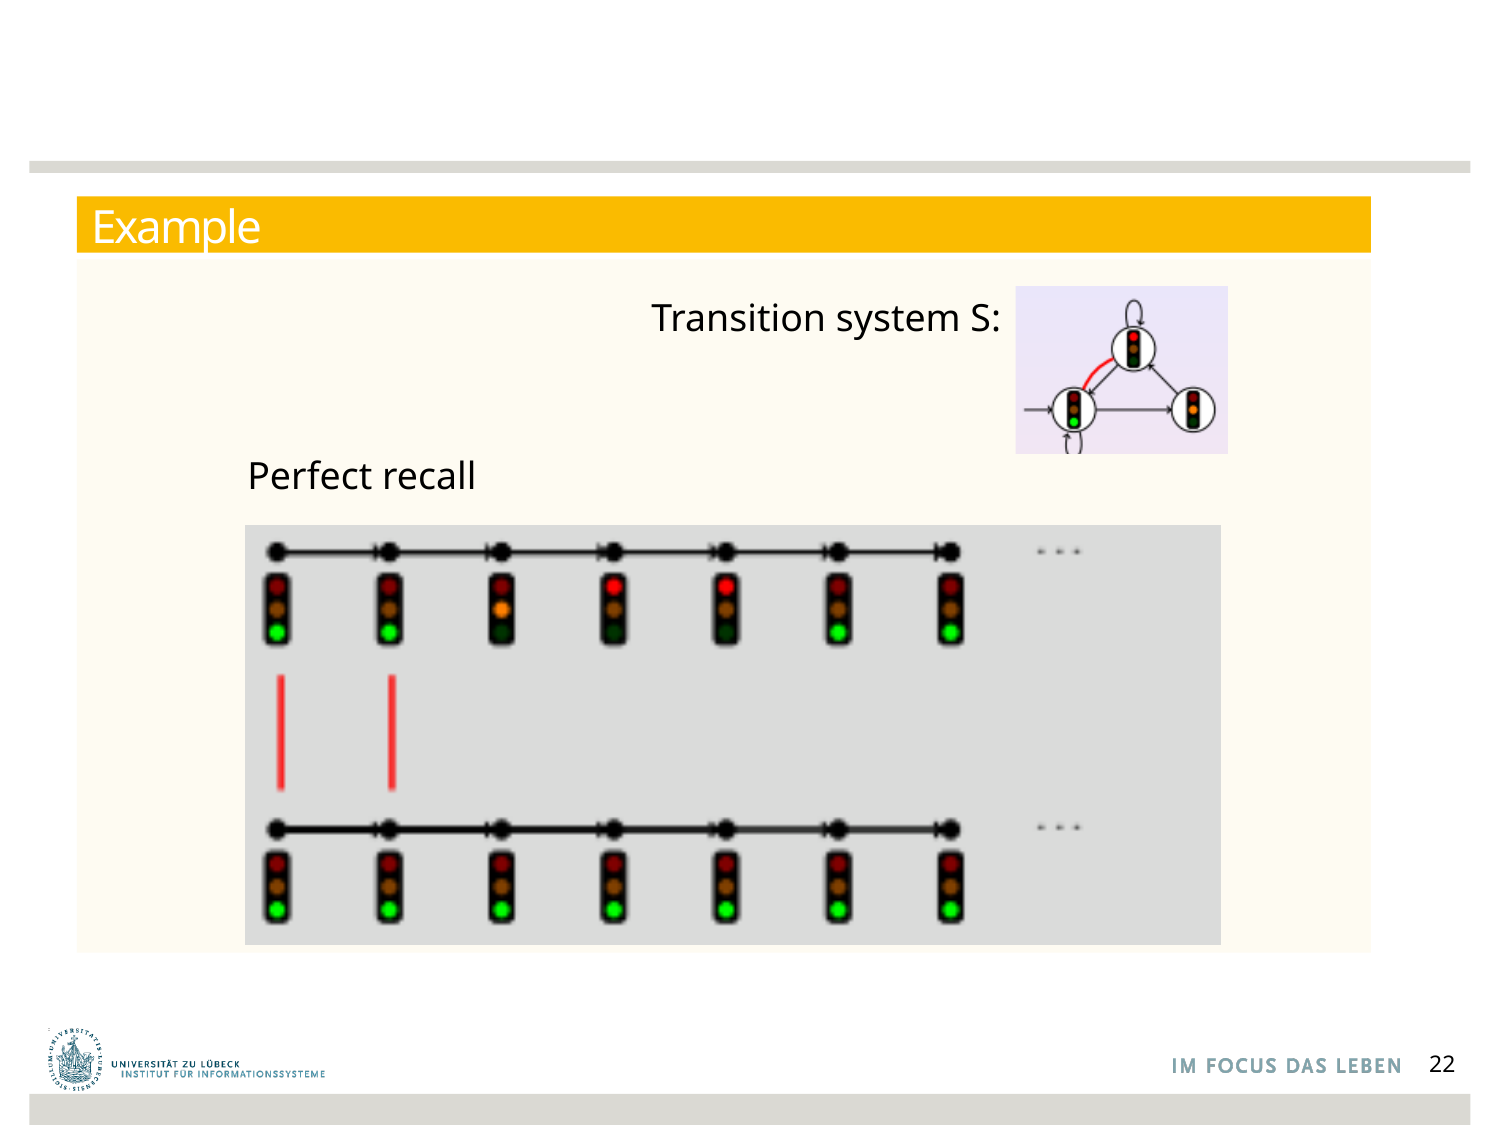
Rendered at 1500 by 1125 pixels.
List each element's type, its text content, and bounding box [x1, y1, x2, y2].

picture [1173, 1058, 1305, 1073]
picture [244, 525, 1222, 945]
slide_number 22 [1305, 1050, 1471, 1083]
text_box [76, 196, 1372, 963]
picture [1015, 286, 1229, 454]
